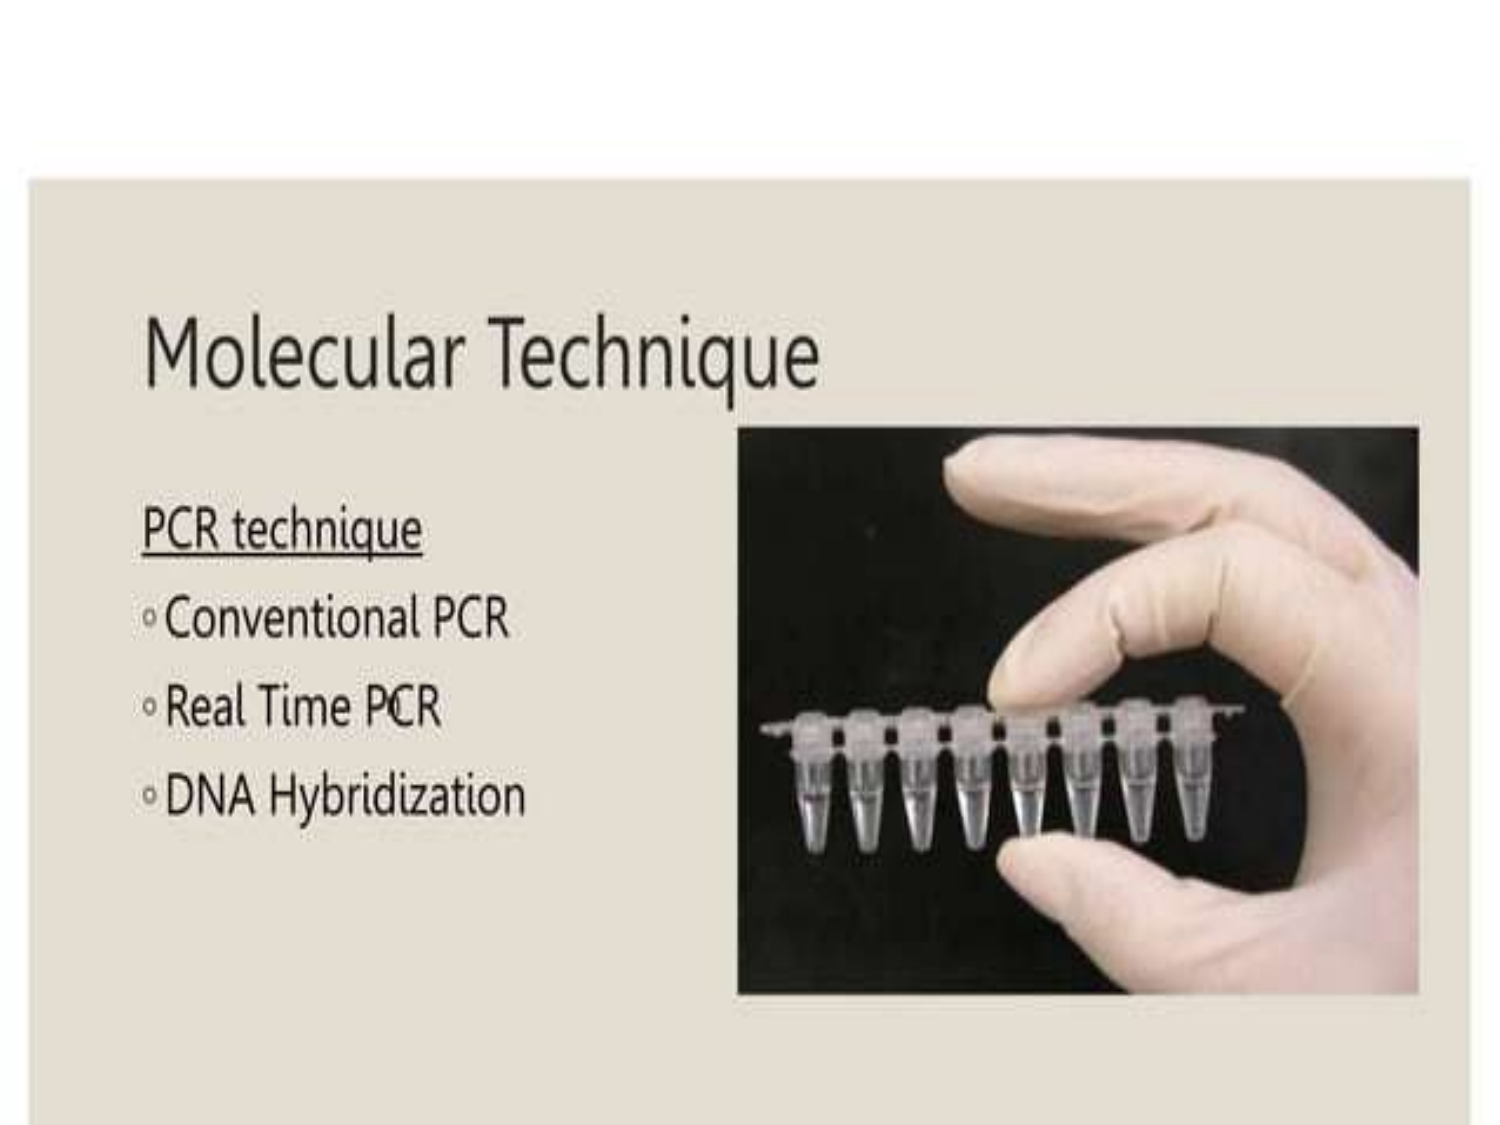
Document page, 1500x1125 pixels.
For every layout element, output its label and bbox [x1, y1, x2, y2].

picture [0, 139, 1500, 1125]
